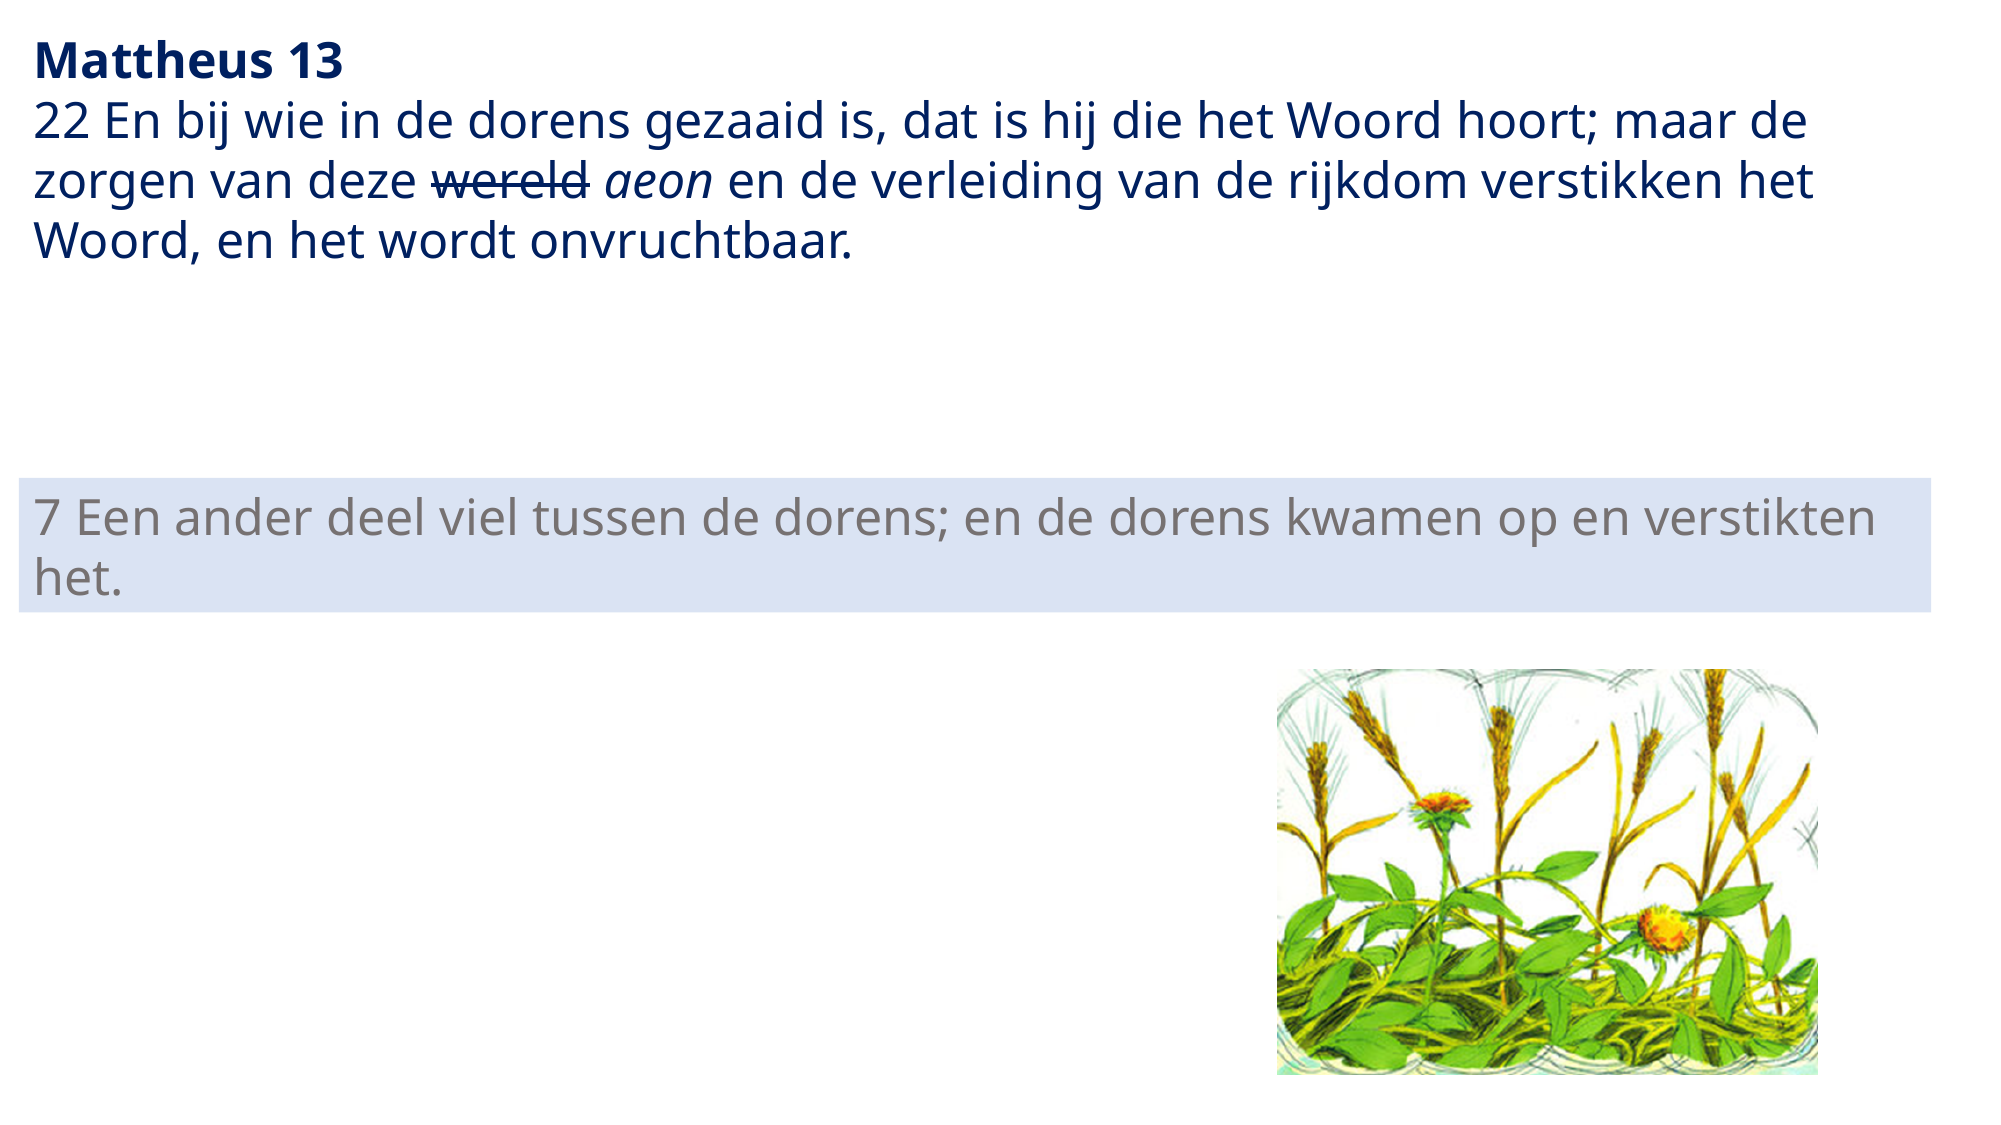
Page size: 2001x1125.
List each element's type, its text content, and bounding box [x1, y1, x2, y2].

text_box Mattheus 13 22 En bij wie in de dorens gezaaid is, dat is hij die het Woord hoort; maar de zorgen van deze wereld aeon en de verleiding van de rijkdom verstikken het Woord, en het wordt onvruchtbaar. [18, 21, 1915, 276]
picture [1277, 669, 1818, 1075]
text_box 7 Een ander deel viel tussen de dorens; en de dorens kwamen op en verstikten het. [18, 477, 1932, 613]
